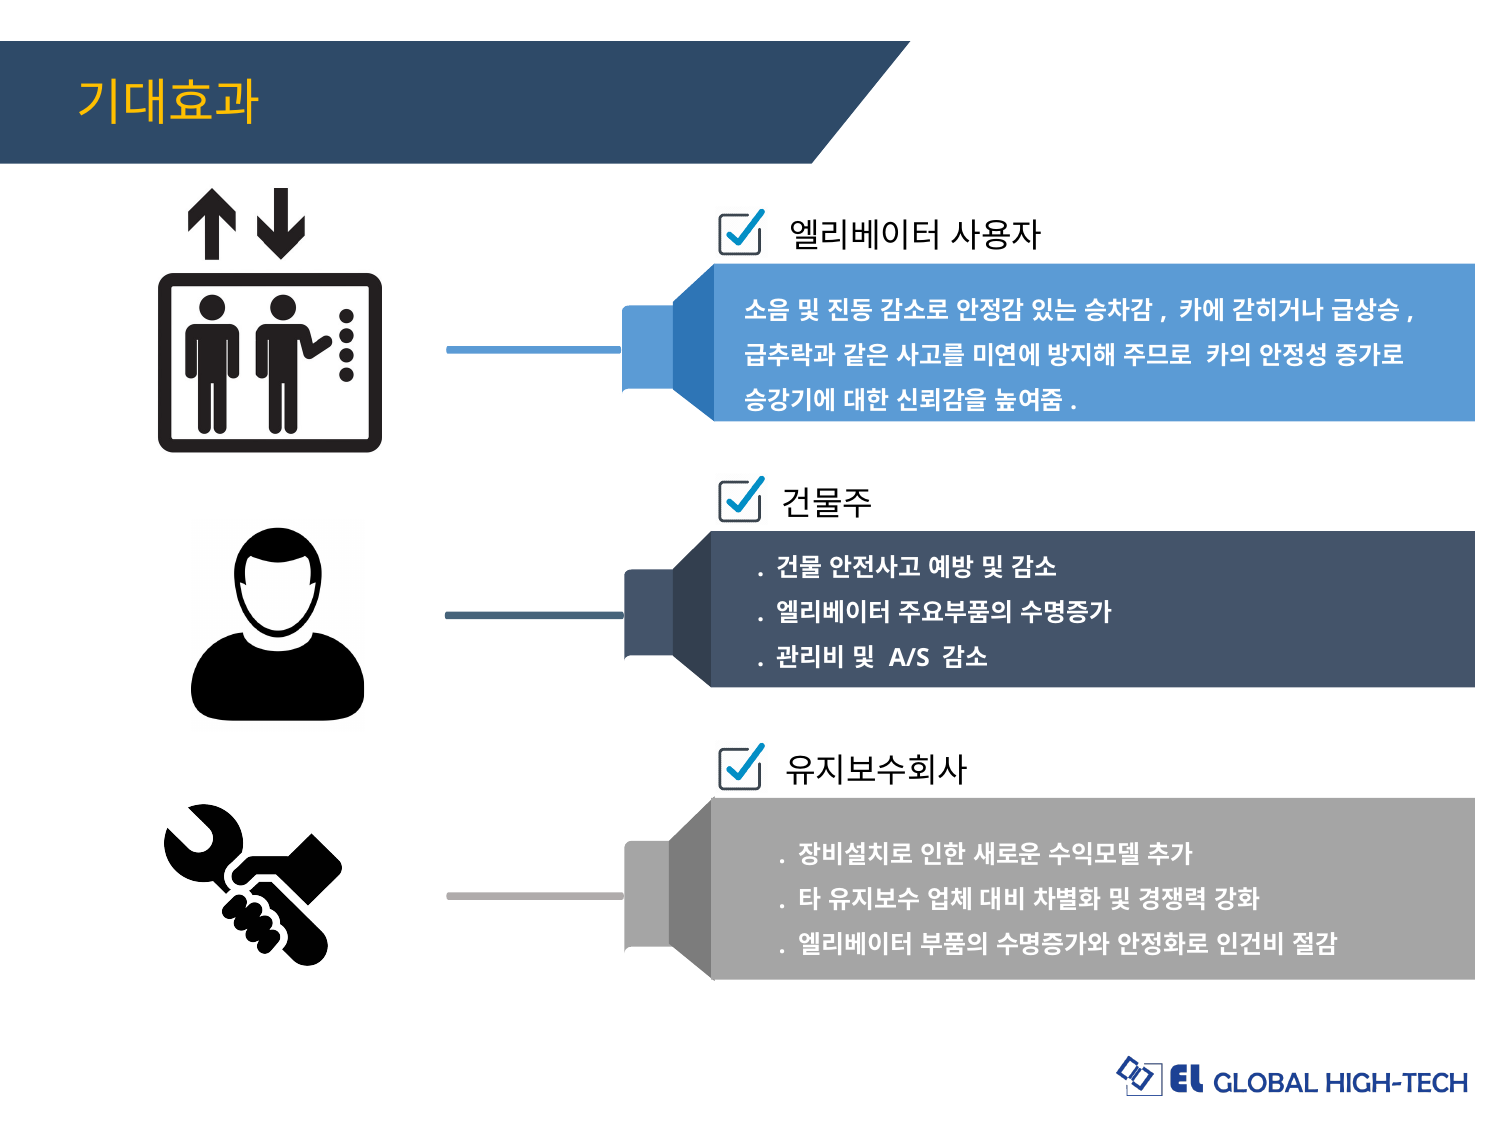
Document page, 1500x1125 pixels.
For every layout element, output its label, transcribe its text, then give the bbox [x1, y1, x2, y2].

text_box [672, 531, 711, 688]
text_box 건물주 [767, 474, 889, 530]
text_box [668, 799, 711, 979]
text_box 엘리베이터 사용자 [774, 207, 1058, 262]
picture [164, 804, 342, 967]
text_box 소음 및 진동 감소로 안정감 있는 승차감, 카에 갇히거나 급상승, 급추락과 같은 사고를 미연에 방지해 주므로 카의 안정성 증가로 승강기에 대한 신뢰감을 높여줌. [729, 272, 1464, 422]
text_box [622, 305, 672, 394]
text_box [444, 611, 624, 620]
text_box . 장비설치로 인한 새로운 수익모델 추가 . 타 유지보수 업체 대비 차별화 및 경쟁력 강화 . 엘리베이터 부품의 수명증가와 안정화로 인건비 절감 [763, 816, 1362, 966]
picture [179, 519, 365, 732]
text_box [711, 797, 1475, 980]
text_box . 건물 안전사고 예방 및 감소 . 엘리베이터 주요부품의 수명증가 . 관리비 및 A/S 감소 [742, 528, 1128, 679]
text_box [672, 263, 714, 422]
text_box [624, 840, 671, 954]
text_box [624, 569, 672, 661]
picture [715, 740, 768, 793]
picture [715, 206, 768, 258]
text_box 유지보수회사 [770, 741, 984, 797]
text_box [446, 346, 622, 354]
title 기대효과 [0, 70, 807, 134]
picture [715, 473, 768, 525]
text_box [446, 892, 624, 900]
picture [130, 175, 382, 462]
text_box [711, 531, 1475, 688]
picture [1105, 1042, 1482, 1107]
text_box [714, 263, 1475, 422]
